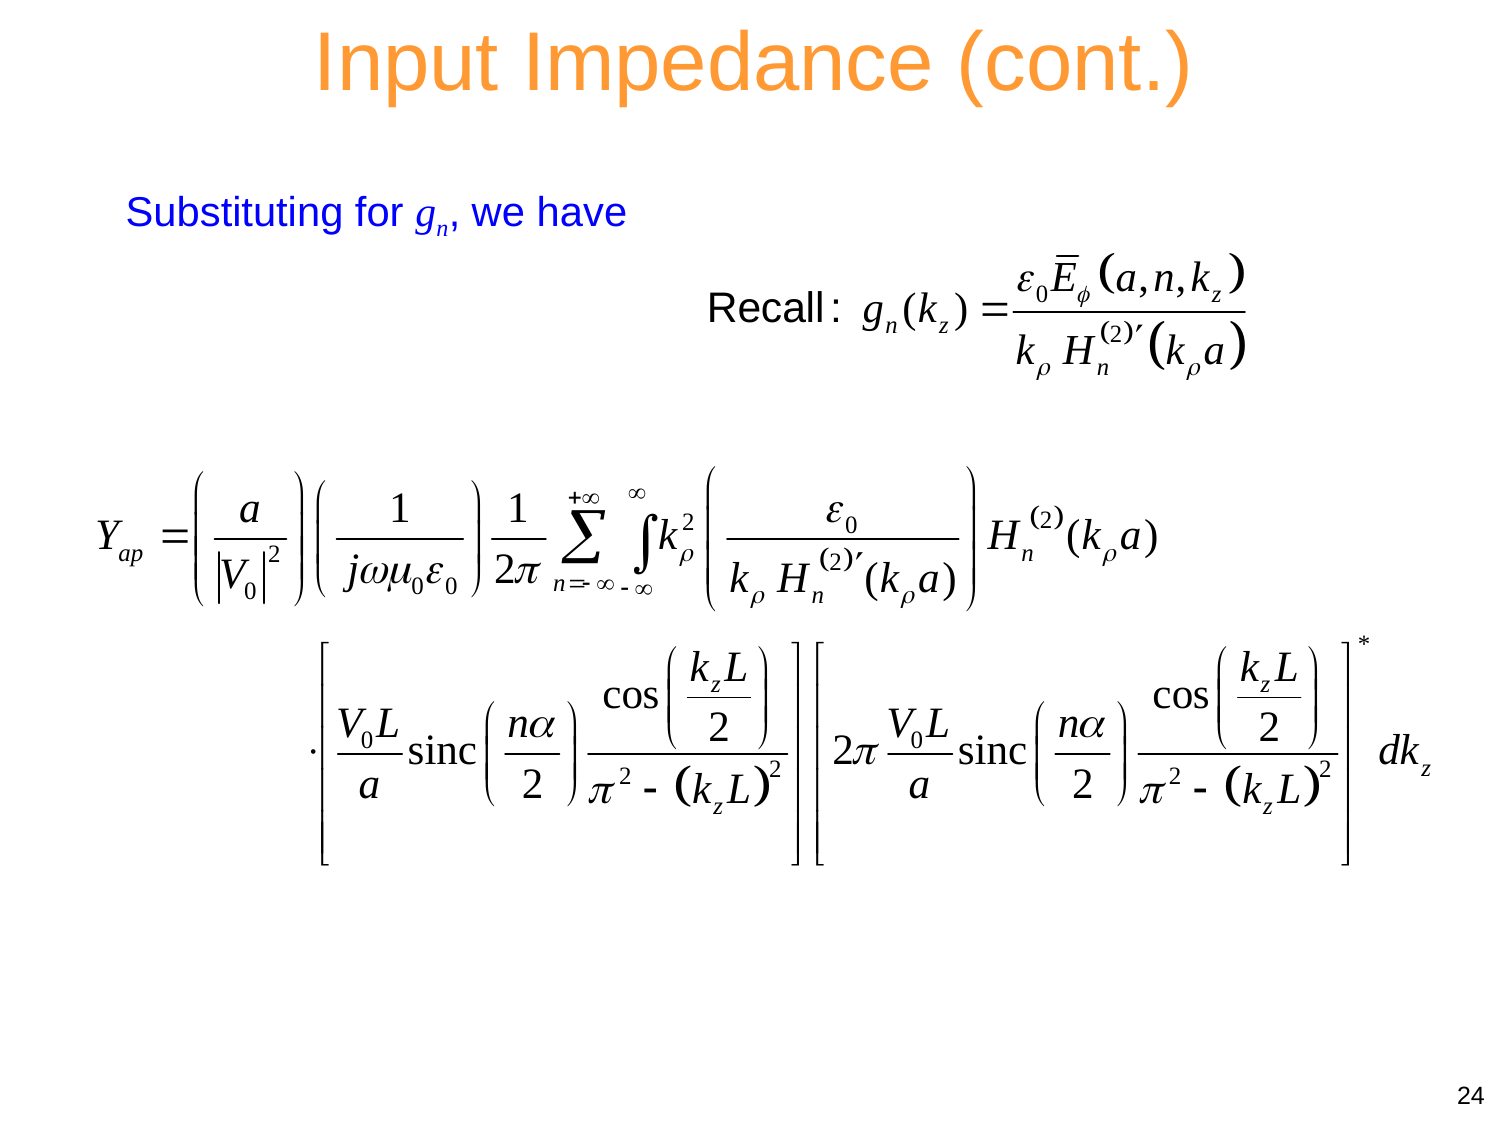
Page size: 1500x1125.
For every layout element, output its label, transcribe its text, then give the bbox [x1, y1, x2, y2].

text_box Substituting for gn, we have [110, 177, 643, 249]
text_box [702, 247, 1254, 394]
text_box Input Impedance (cont.) [114, 0, 1394, 115]
slide_number 24 [1149, 1065, 1500, 1125]
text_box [91, 456, 1442, 876]
